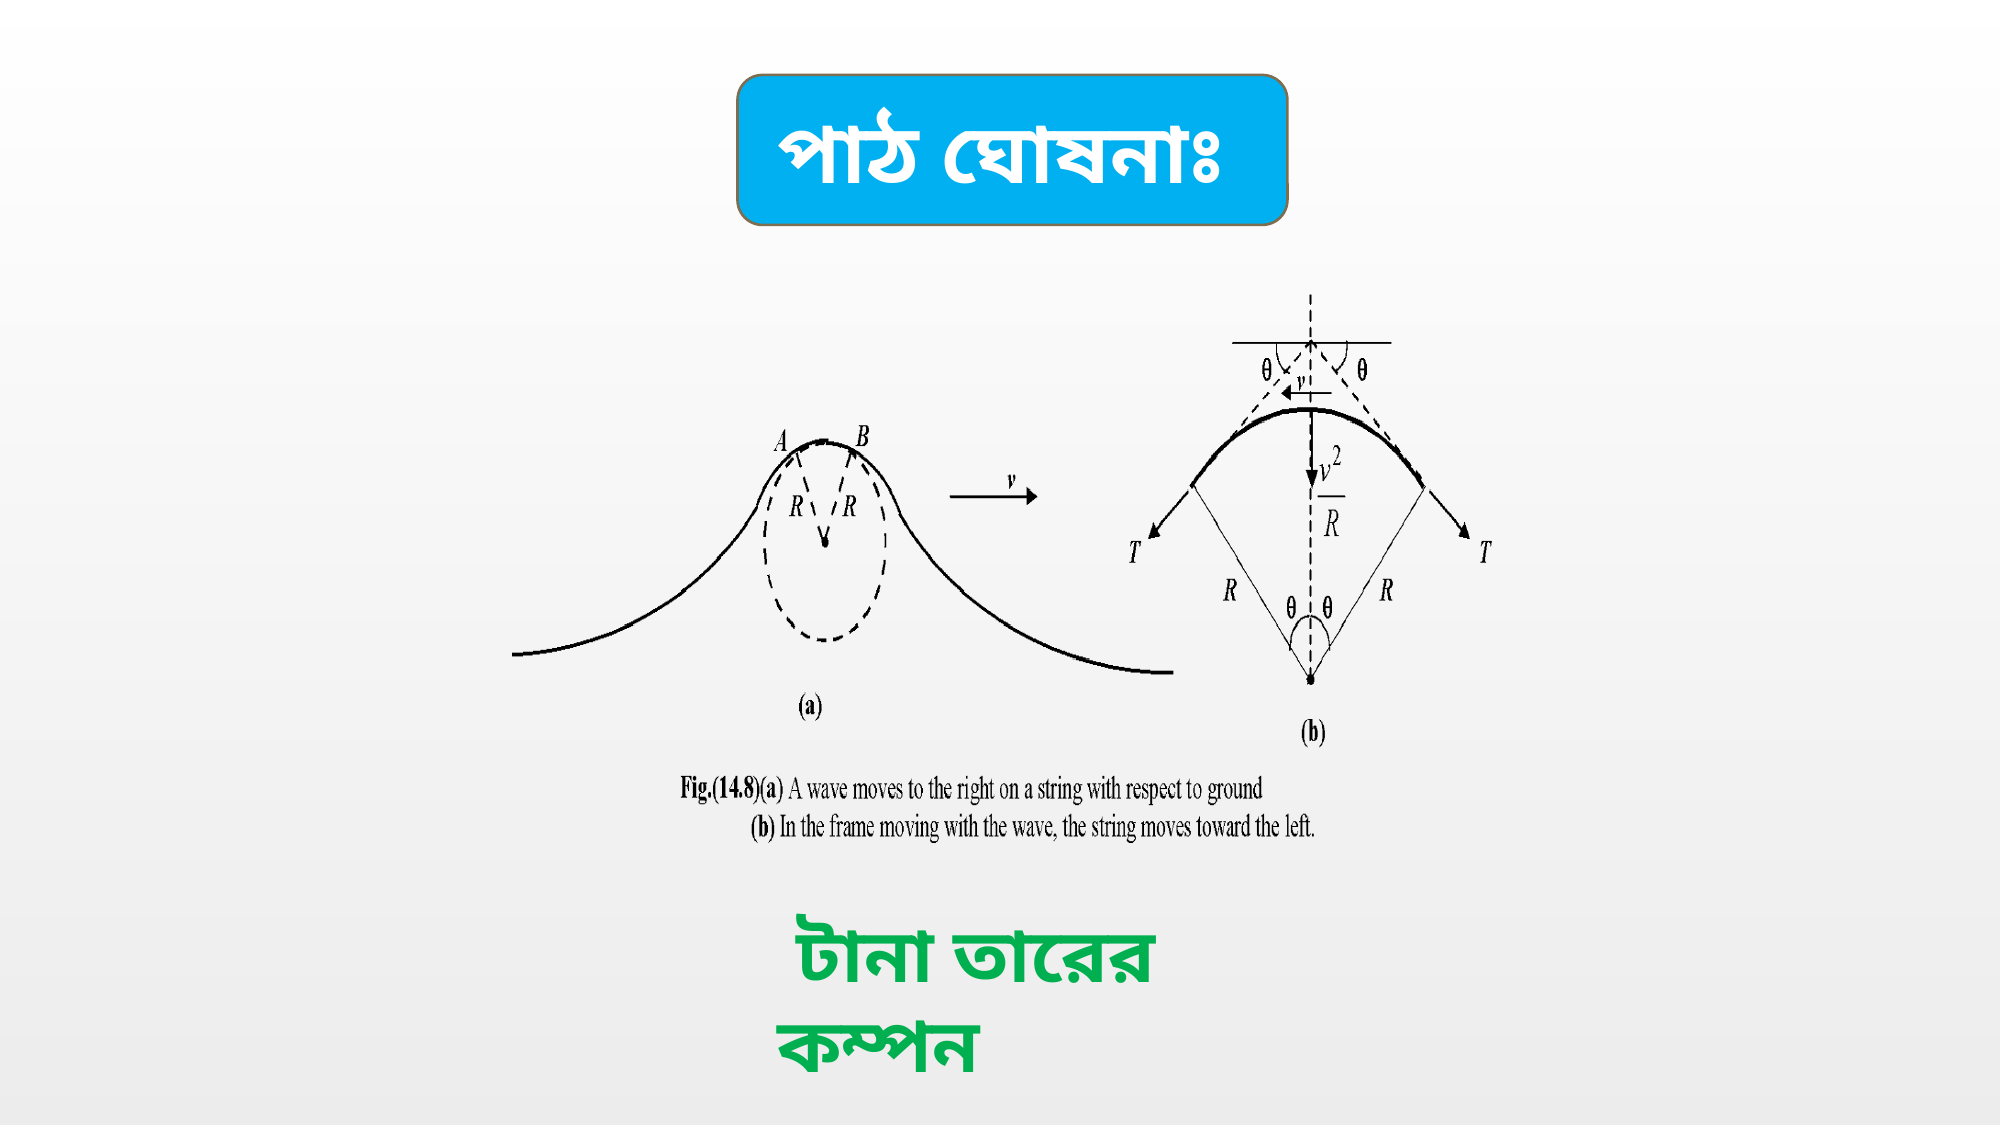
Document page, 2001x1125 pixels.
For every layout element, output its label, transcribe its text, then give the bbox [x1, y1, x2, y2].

picture [512, 287, 1521, 863]
text_box টানা তারের কম্পন [762, 899, 1310, 1095]
text_box পাঠ ঘোষনাঃ [736, 73, 1289, 227]
